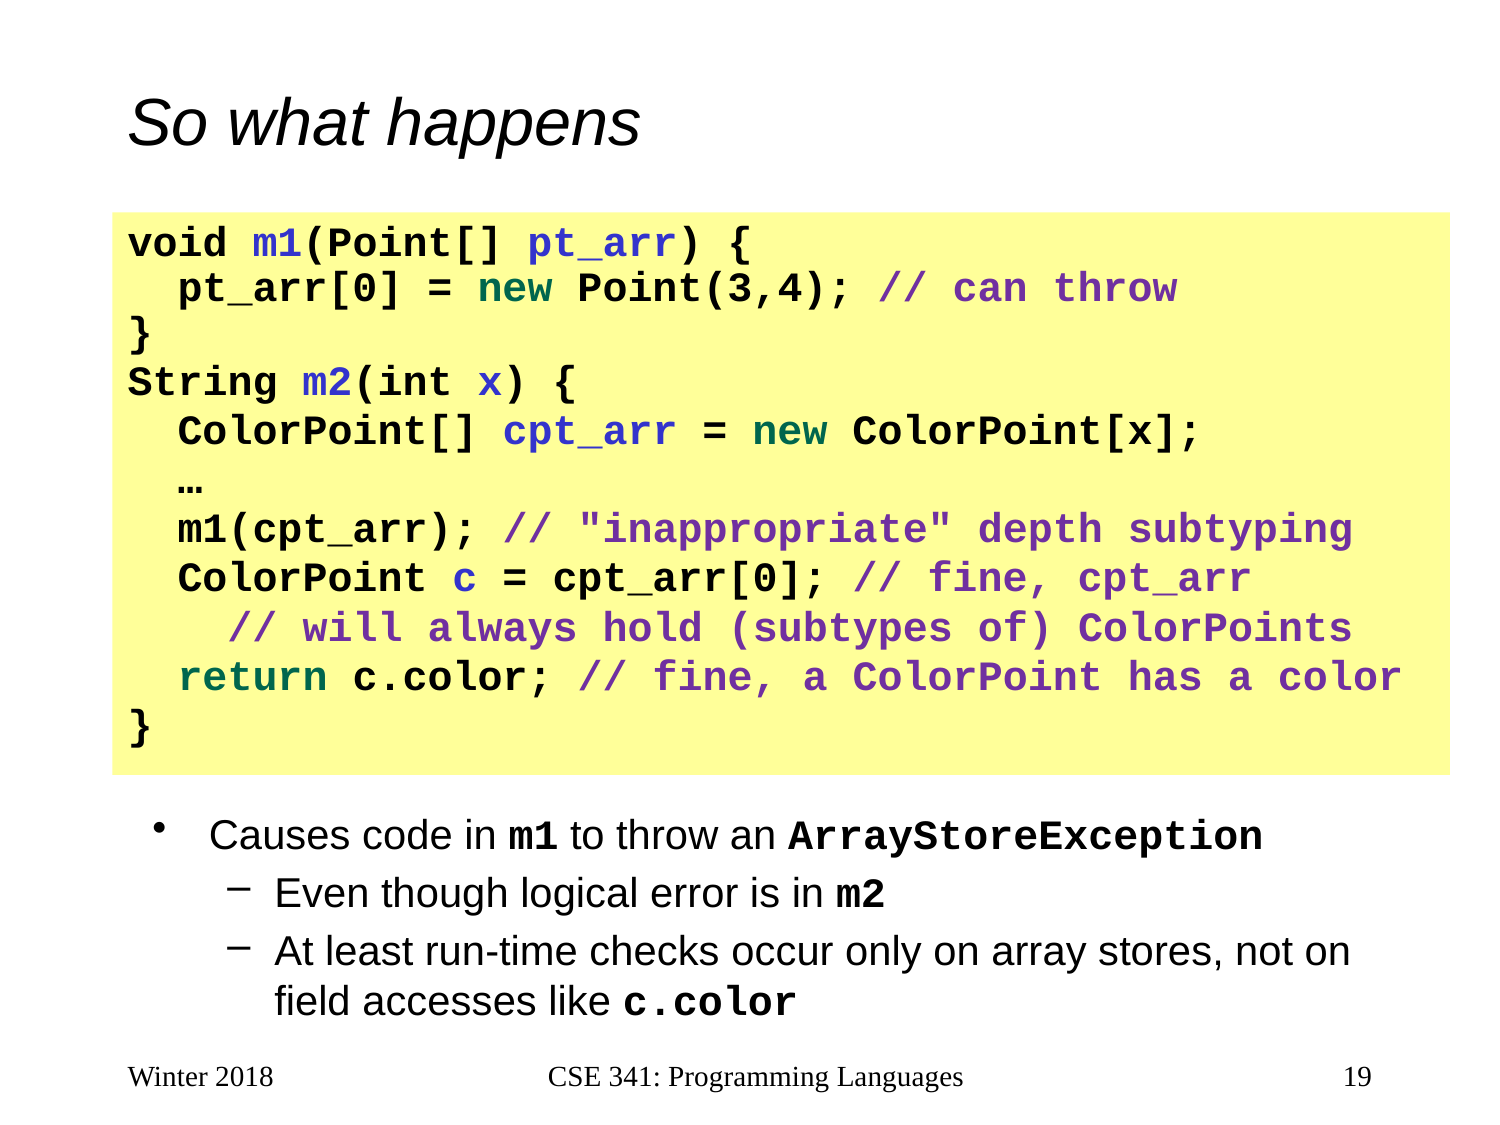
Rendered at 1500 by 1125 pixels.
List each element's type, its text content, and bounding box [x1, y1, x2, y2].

slide_number 19 [1074, 1049, 1388, 1125]
list Causes code in m1 to throw an ArrayStoreException Even though logical error is in m2 At least run-time checks occur only on array stores, not on field accesses like c.color [137, 799, 1413, 1051]
footer CSE 341: Programming Languages [474, 1049, 1038, 1125]
text_box void m1(Point[] pt_arr) { pt_arr[0] = new Point(3,4); // can throw } String m2(int x) { ColorPoint[] cpt_arr = new ColorPoint[x]; … m1(cpt_arr); // "inappropriate" depth subtyping ColorPoint c = cpt_arr[0]; // fine, cpt_arr // will always hold (subtypes of) ColorPoints return c.color; // fine, a ColorPoint has a color } [112, 212, 1450, 775]
slide_number Winter 2018 [112, 1049, 426, 1125]
title So what happens [112, 24, 1388, 212]
